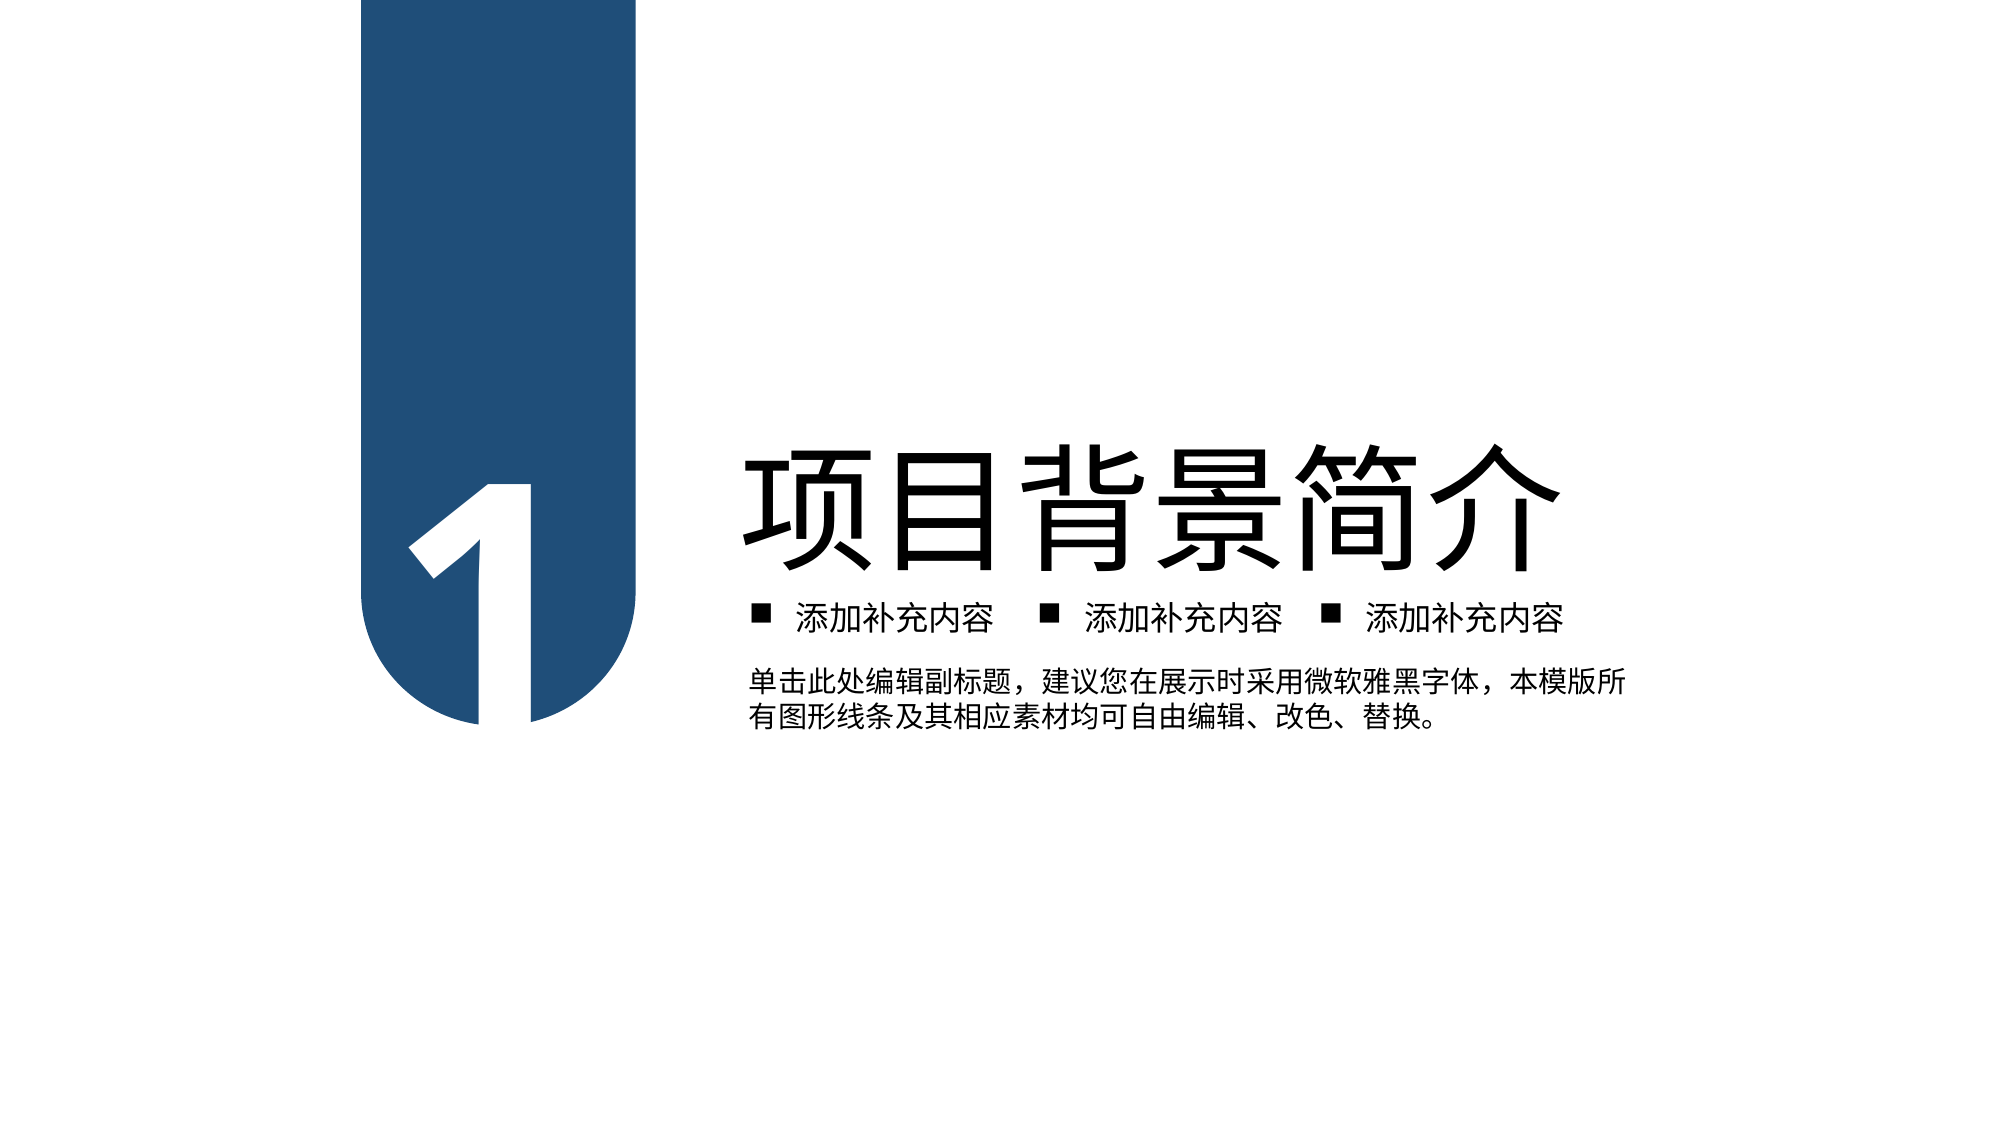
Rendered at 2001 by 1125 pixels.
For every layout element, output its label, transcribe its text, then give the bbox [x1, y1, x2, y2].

text_box 项目背景简介 [724, 415, 1677, 596]
text_box 添加补充内容 [1022, 590, 1329, 685]
text_box 添加补充内容 [734, 590, 1022, 685]
text_box [360, 0, 637, 605]
text_box 单击此处编辑副标题，建议您在展示时采用微软雅黑字体，本模版所有图形线条及其相应素材均可自由编辑、改色、替换。 [734, 656, 1669, 741]
text_box 1 [339, 378, 636, 808]
text_box 添加补充内容 [1329, 590, 1590, 685]
